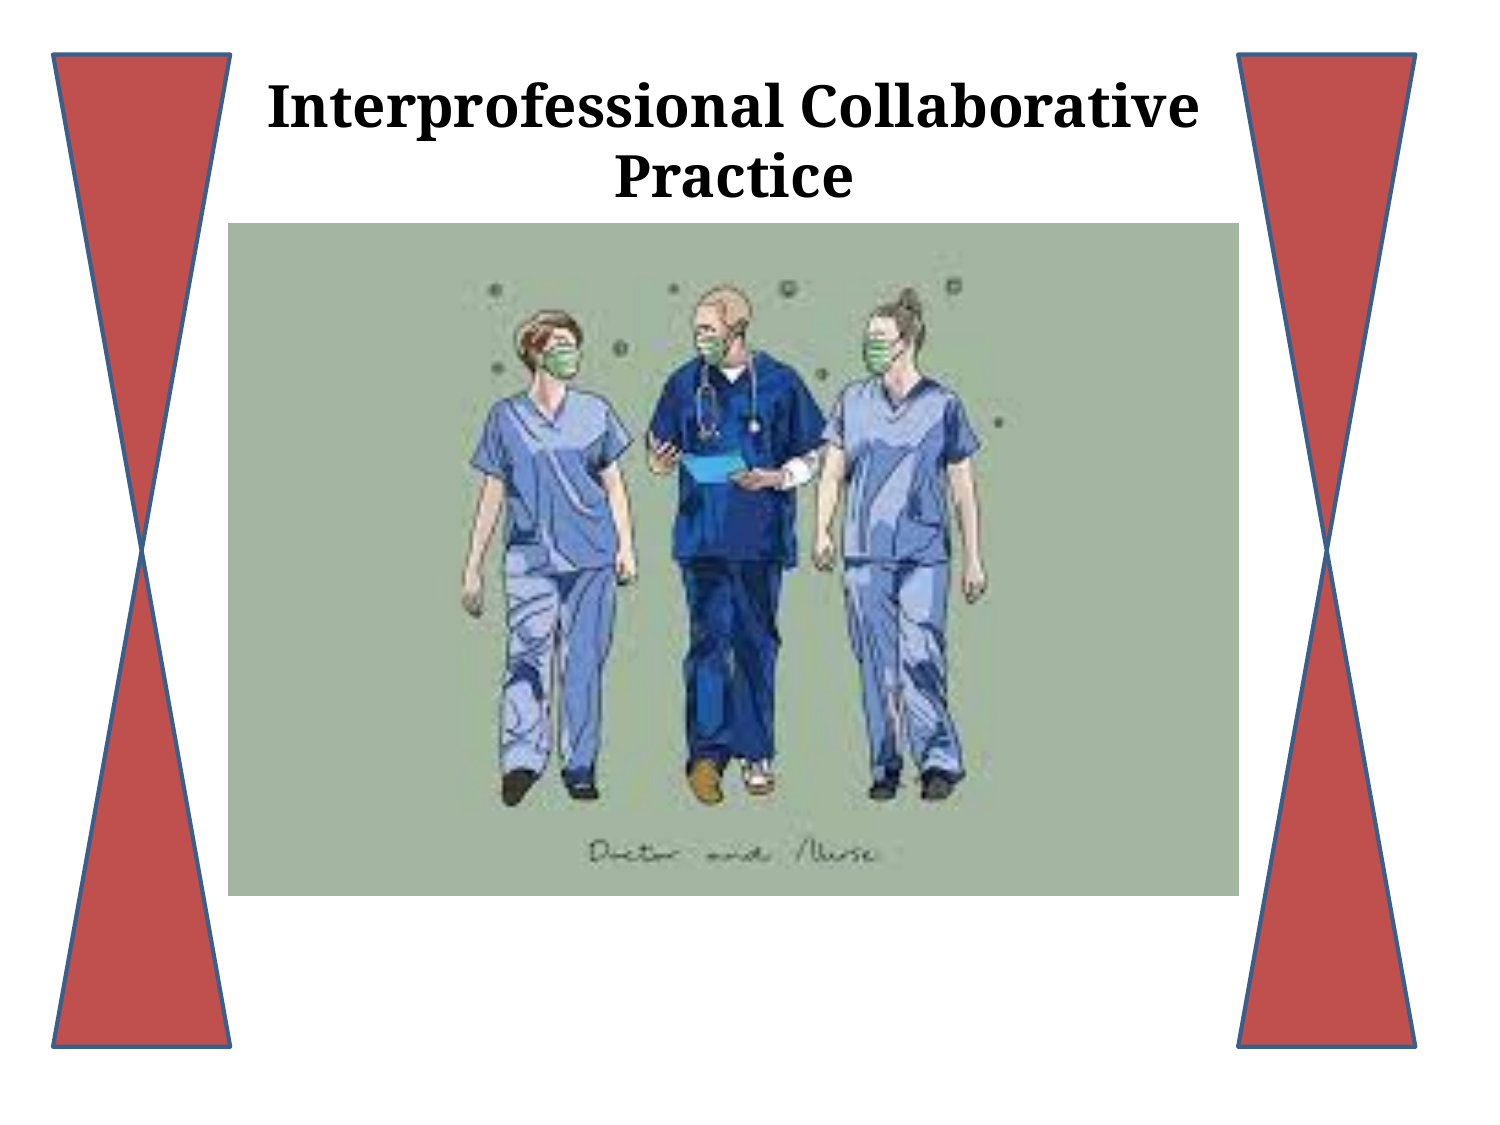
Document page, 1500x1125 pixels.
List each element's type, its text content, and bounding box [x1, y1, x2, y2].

picture [227, 222, 1239, 896]
text_box [50, 52, 233, 1049]
title Interprofessional Collaborative Practice [230, 45, 1239, 222]
text_box [1236, 52, 1418, 1049]
